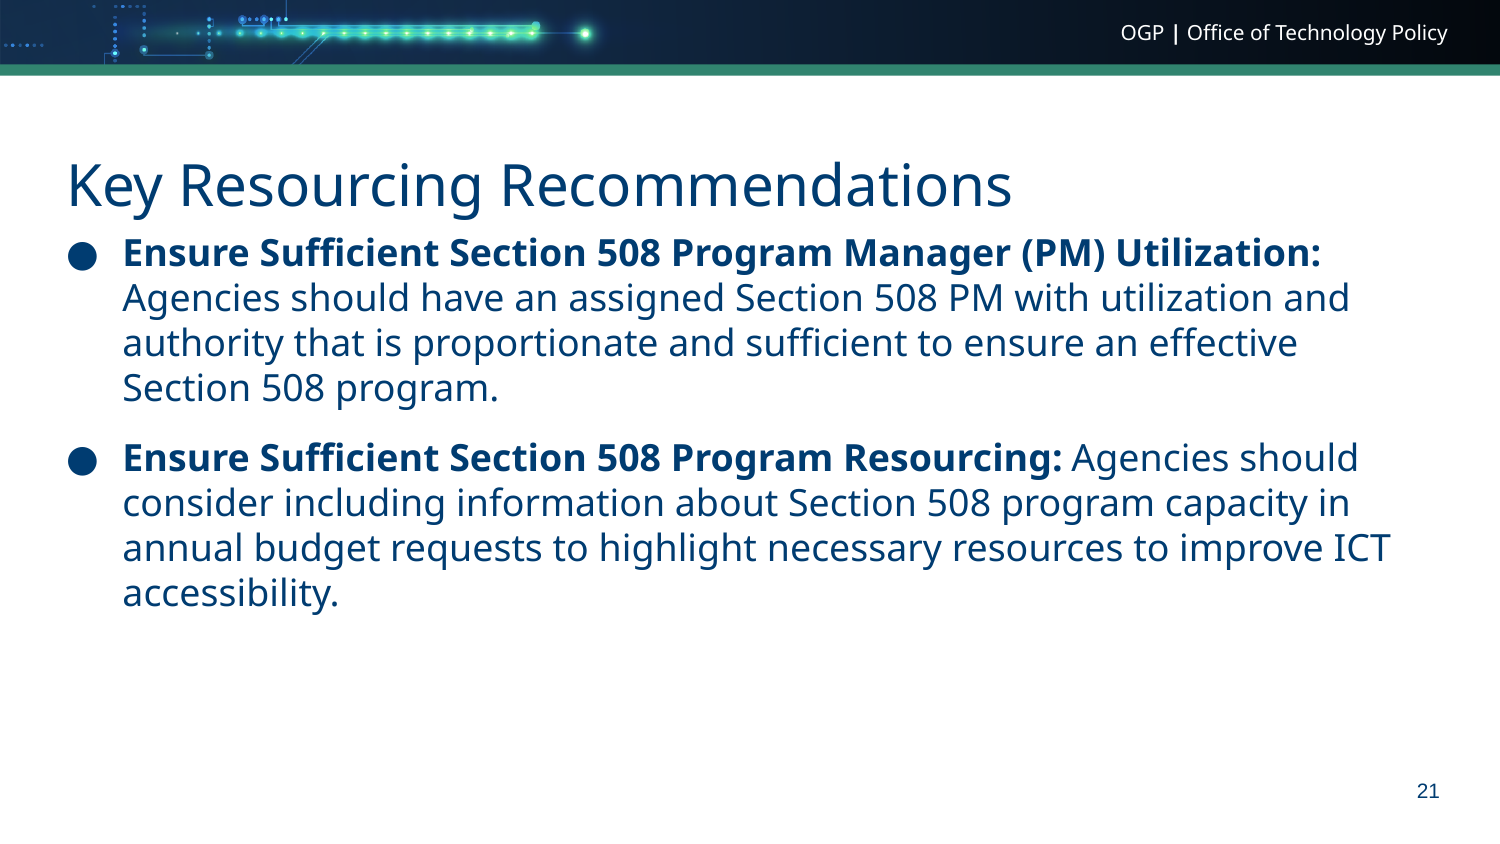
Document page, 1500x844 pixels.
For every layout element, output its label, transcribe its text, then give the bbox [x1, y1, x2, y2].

picture [0, 0, 1500, 64]
title Key Resourcing Recommendations [51, 98, 1449, 192]
list Ensure Sufficient Section 508 Program Manager (PM) Utilization: Agencies should have an assigned Section 508 PM with utilization and authority that is proportionate and sufficient to ensure an effective Section 508 program. Ensure Sufficient Section 508 Program Resourcing: Agencies should consider including information about Section 508 program capacity in annual budget requests to highlight necessary resources to improve ICT accessibility. [51, 214, 1449, 758]
slide_number 21 [1364, 757, 1455, 823]
